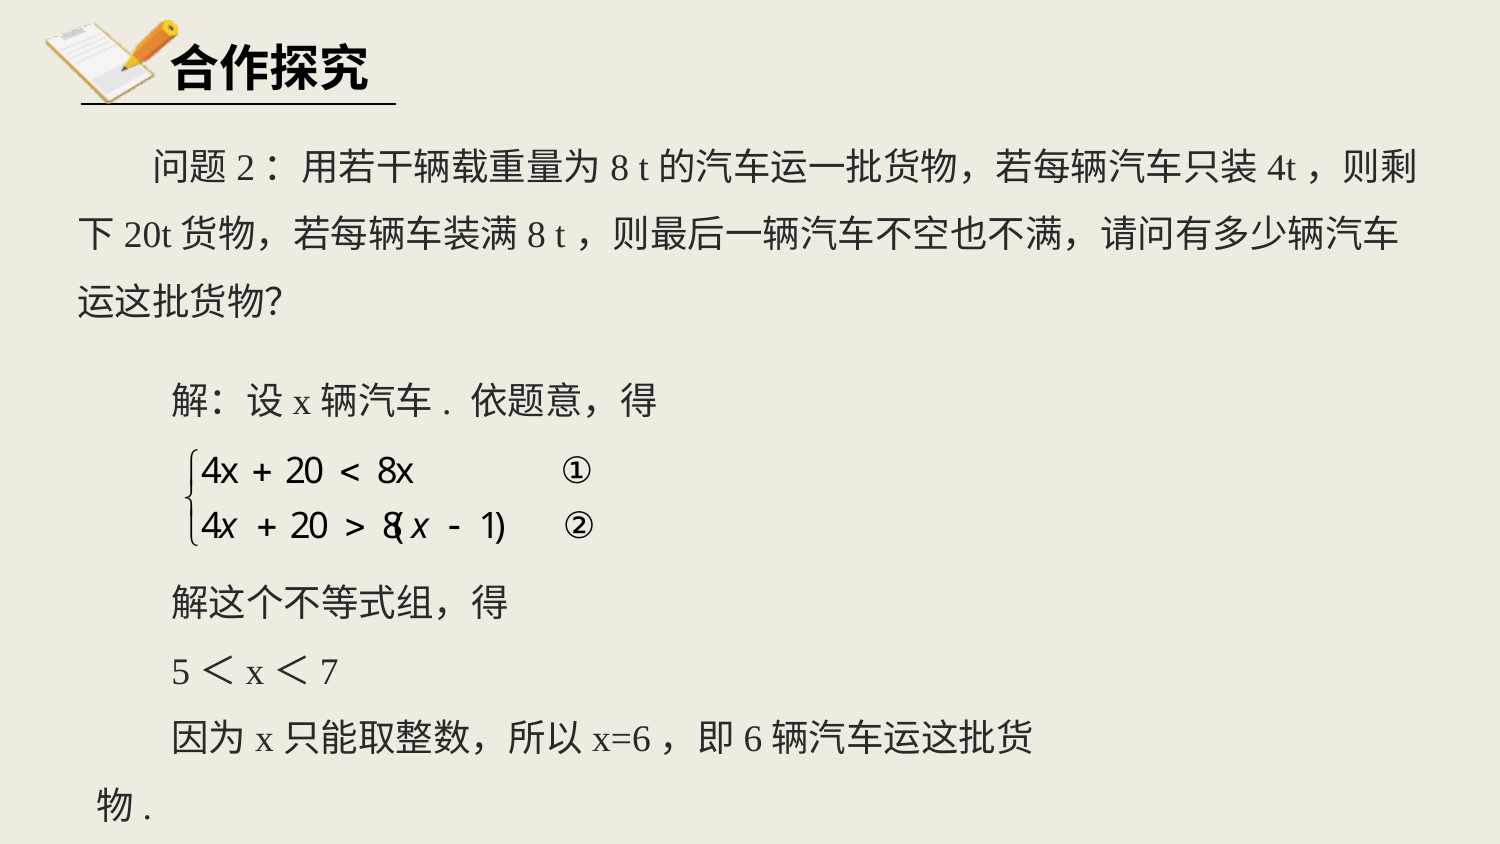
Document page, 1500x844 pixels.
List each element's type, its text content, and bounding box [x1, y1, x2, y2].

text_box 问题2：用若干辆载重量为8 t的汽车运一批货物，若每辆汽车只装4t，则剩下20t货物，若每辆车装满8 t，则最后一辆汽车不空也不满，请问有多少辆汽车运这批货物？ [62, 112, 1438, 331]
text_box 解：设x辆汽车. 依题意，得 解这个不等式组，得 5＜x＜7 因为x只能取整数，所以x=6，即6辆汽车运这批货物. [81, 346, 1063, 835]
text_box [44, 19, 396, 105]
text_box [176, 443, 661, 553]
